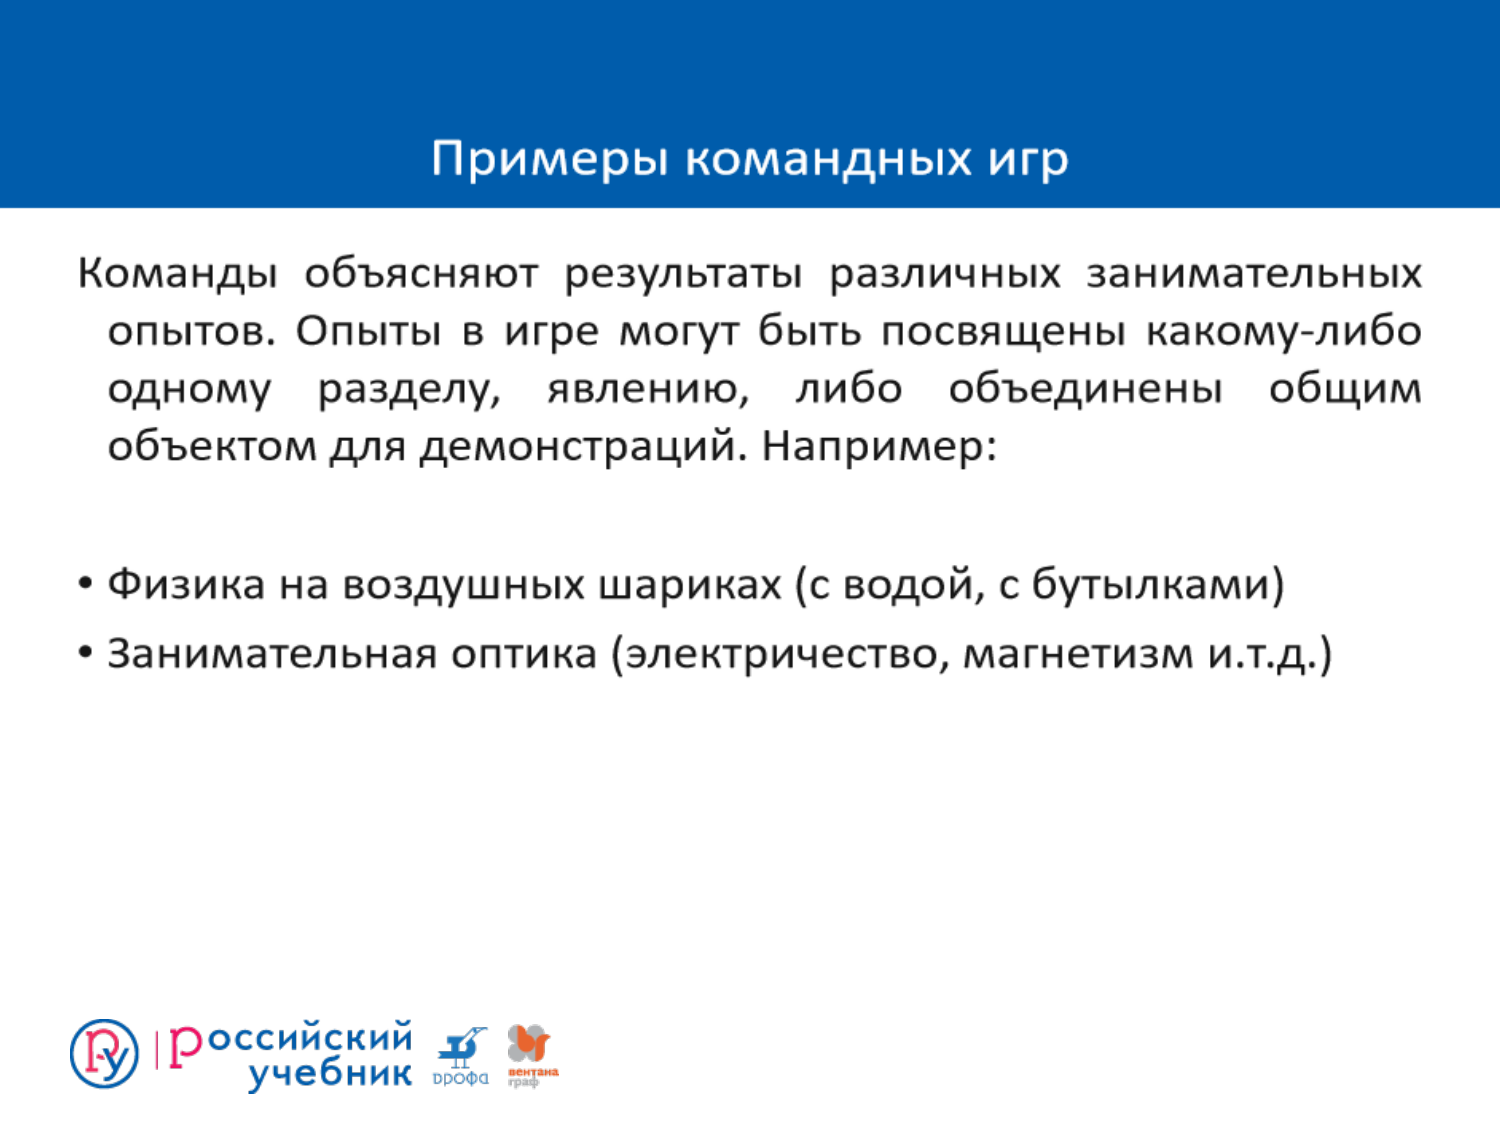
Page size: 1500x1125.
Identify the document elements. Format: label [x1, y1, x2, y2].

list [0, 0, 1500, 988]
picture [70, 1019, 559, 1094]
